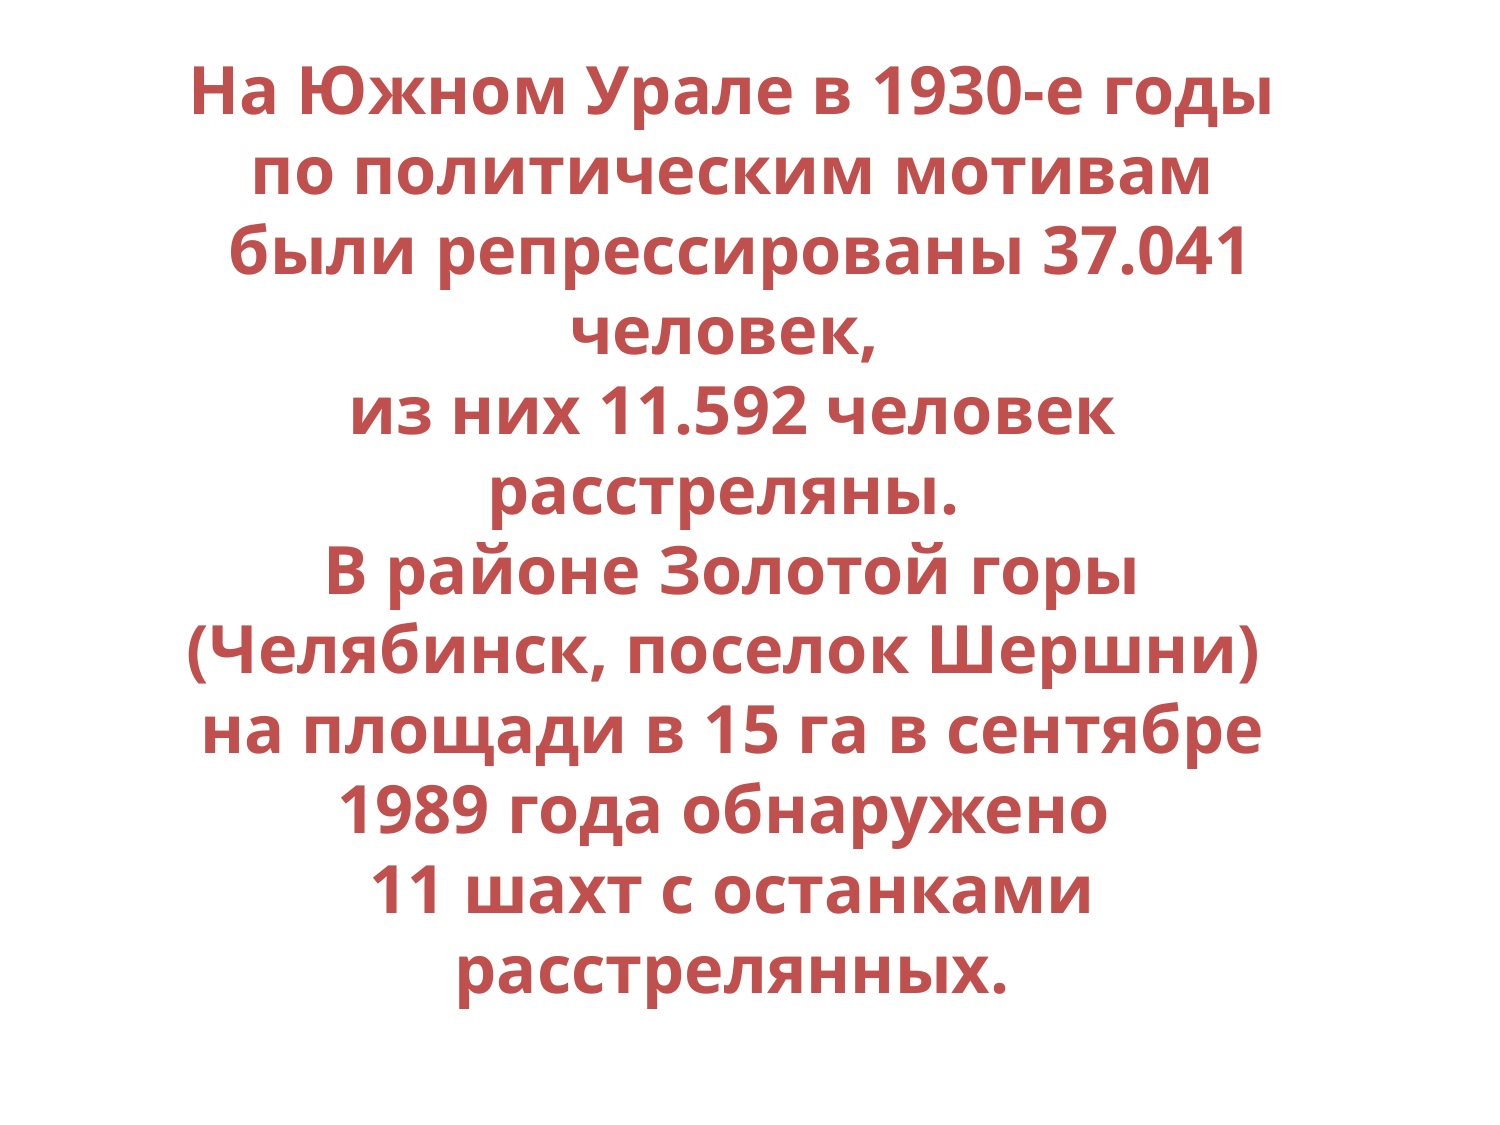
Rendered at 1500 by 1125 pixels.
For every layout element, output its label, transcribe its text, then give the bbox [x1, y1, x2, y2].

text_box На Южном Урале в 1930-е годы по политическим мотивам были репрессированы 37.041 человек, из них 11.592 человек расстреляны. В районе Золотой горы (Челябинск, поселок Шершни) на площади в 15 га в сентябре 1989 года обнаружено 11 шахт с останками расстрелянных. [140, 40, 1325, 1015]
